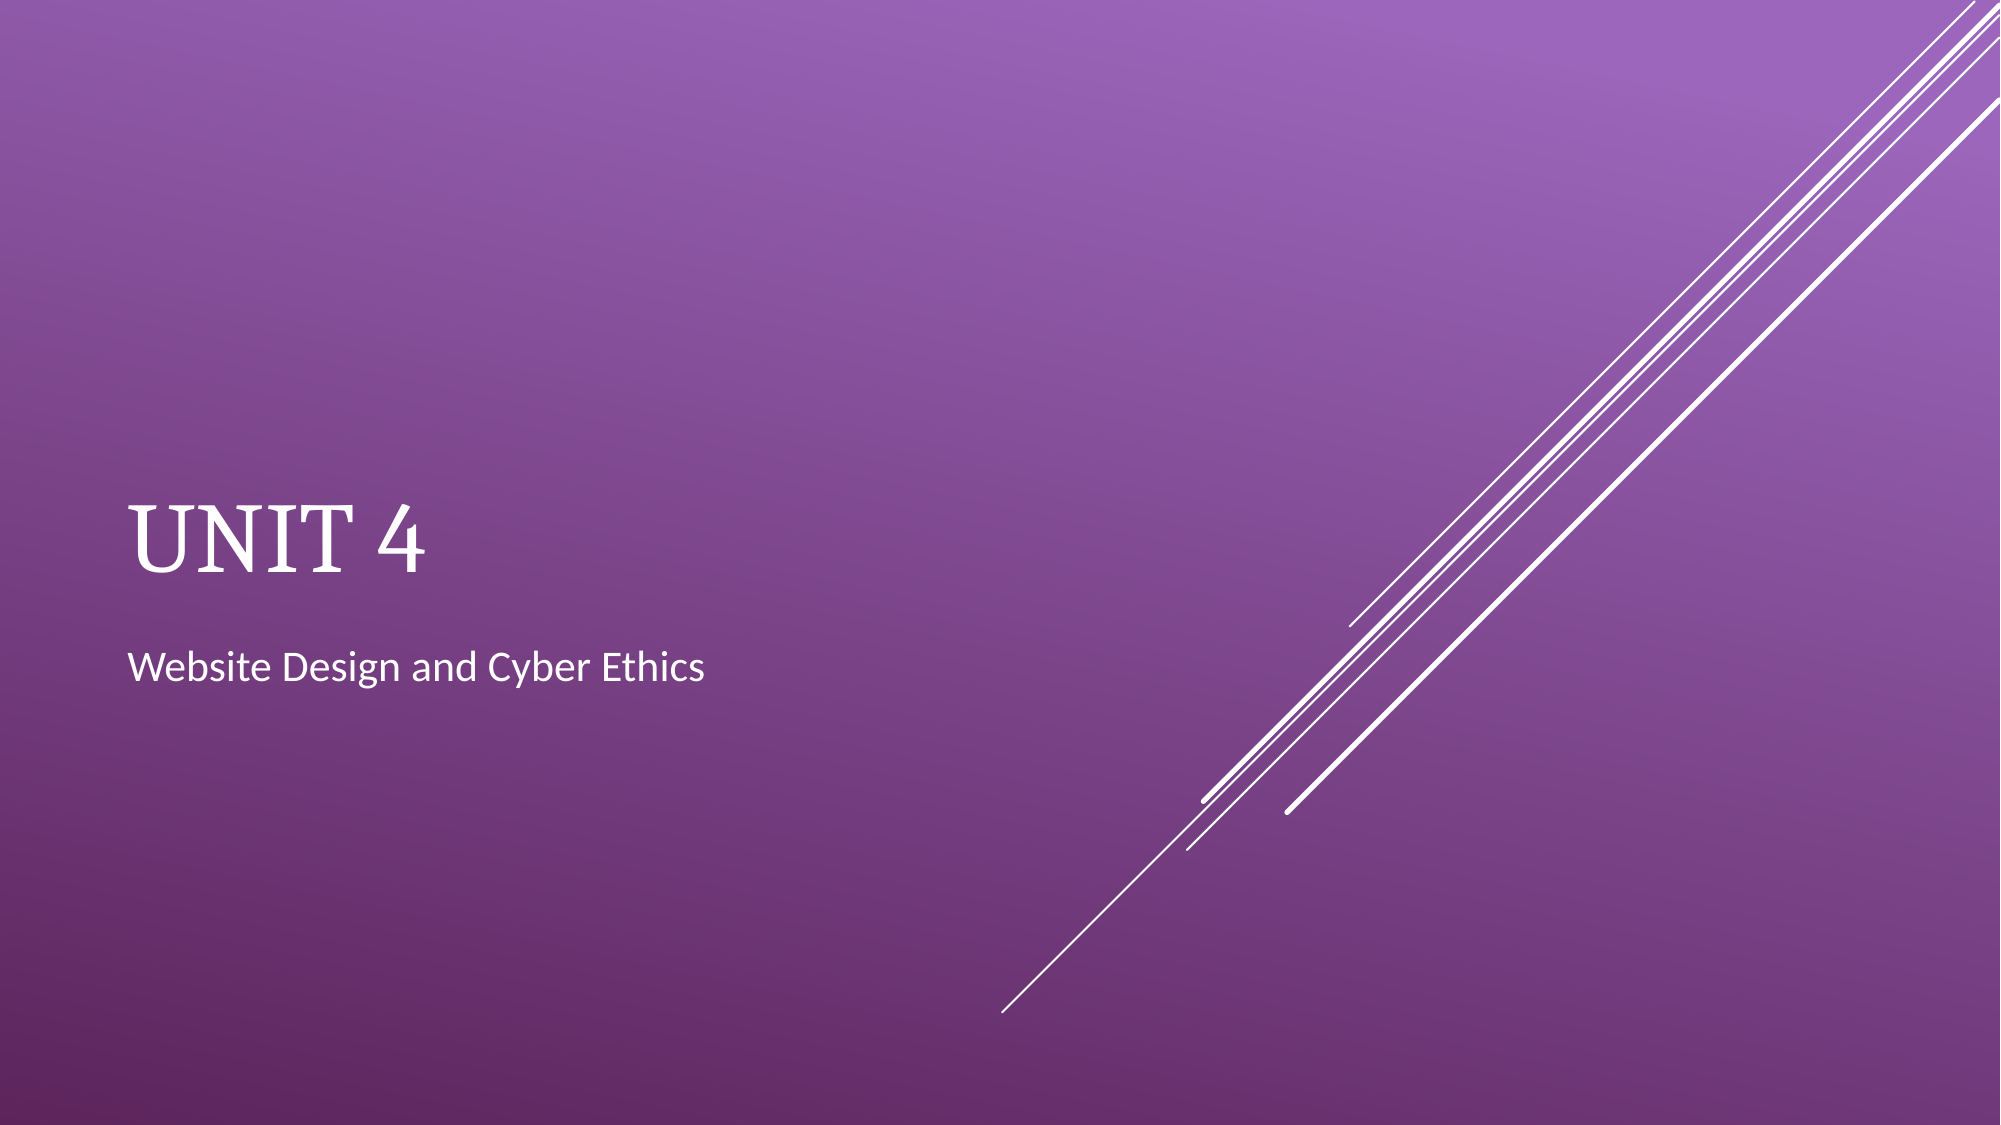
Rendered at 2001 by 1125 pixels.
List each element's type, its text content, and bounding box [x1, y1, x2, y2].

title Unit 4 [112, 112, 1425, 600]
subtitle Website Design and Cyber Ethics [112, 630, 1163, 950]
